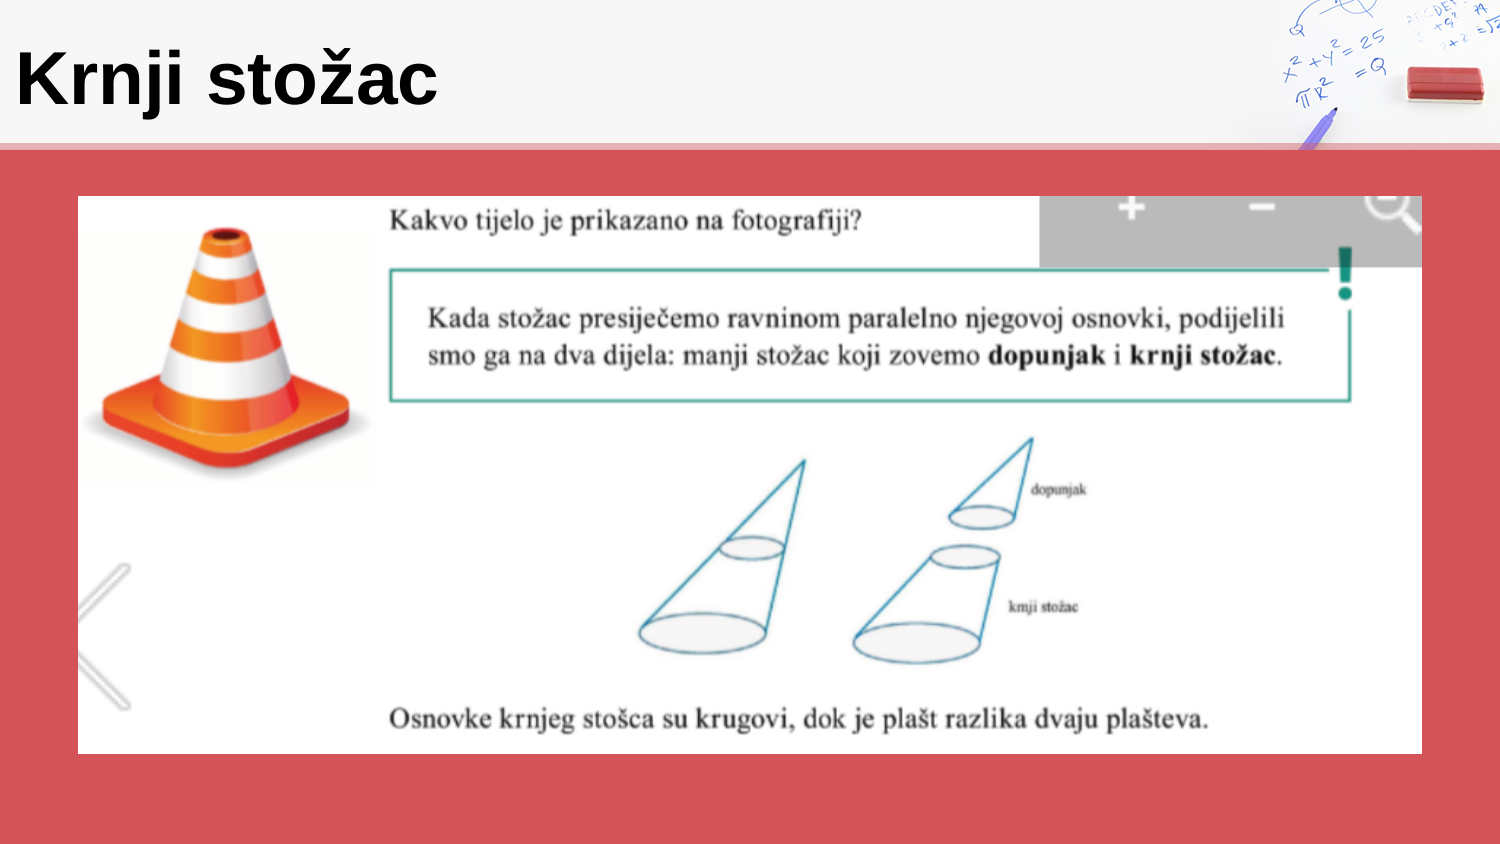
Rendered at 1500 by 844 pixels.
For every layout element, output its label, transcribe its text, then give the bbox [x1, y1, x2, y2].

title Krnji stožac [0, 4, 1500, 146]
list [78, 196, 1422, 754]
picture [0, 0, 1500, 4]
picture [0, 146, 1500, 844]
